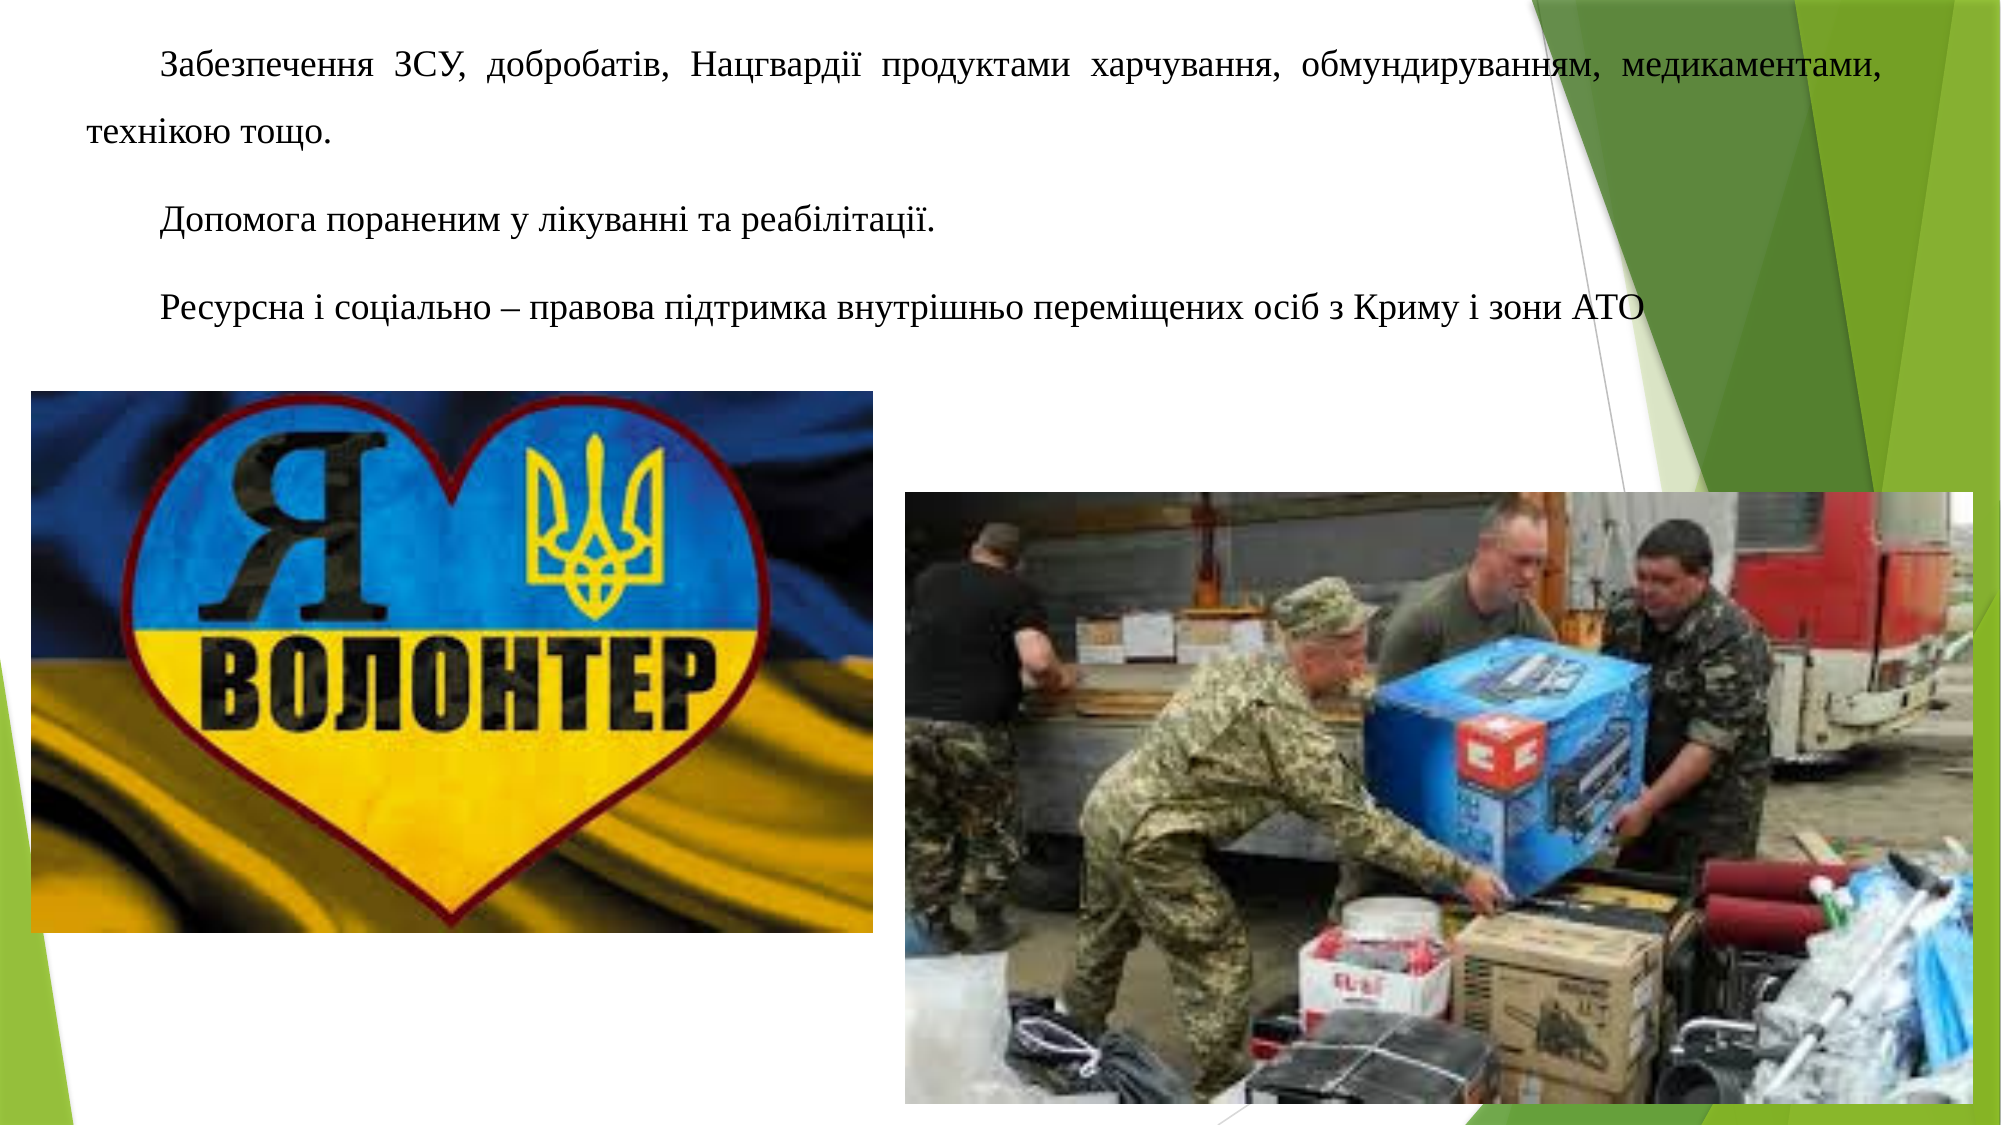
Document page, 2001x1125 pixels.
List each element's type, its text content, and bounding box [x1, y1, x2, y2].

text_box Забезпечення ЗСУ, добробатів, Нацгвардії продуктами харчування, обмундируванням, медикаментами, технікою тощо. Допомога пораненим у лікуванні та реабілітації. Ресурсна і соціально – правова підтримка внутрішньо переміщених осіб з Криму і зони АТО [71, 8, 1899, 335]
picture [904, 492, 1974, 1105]
picture [30, 391, 874, 934]
